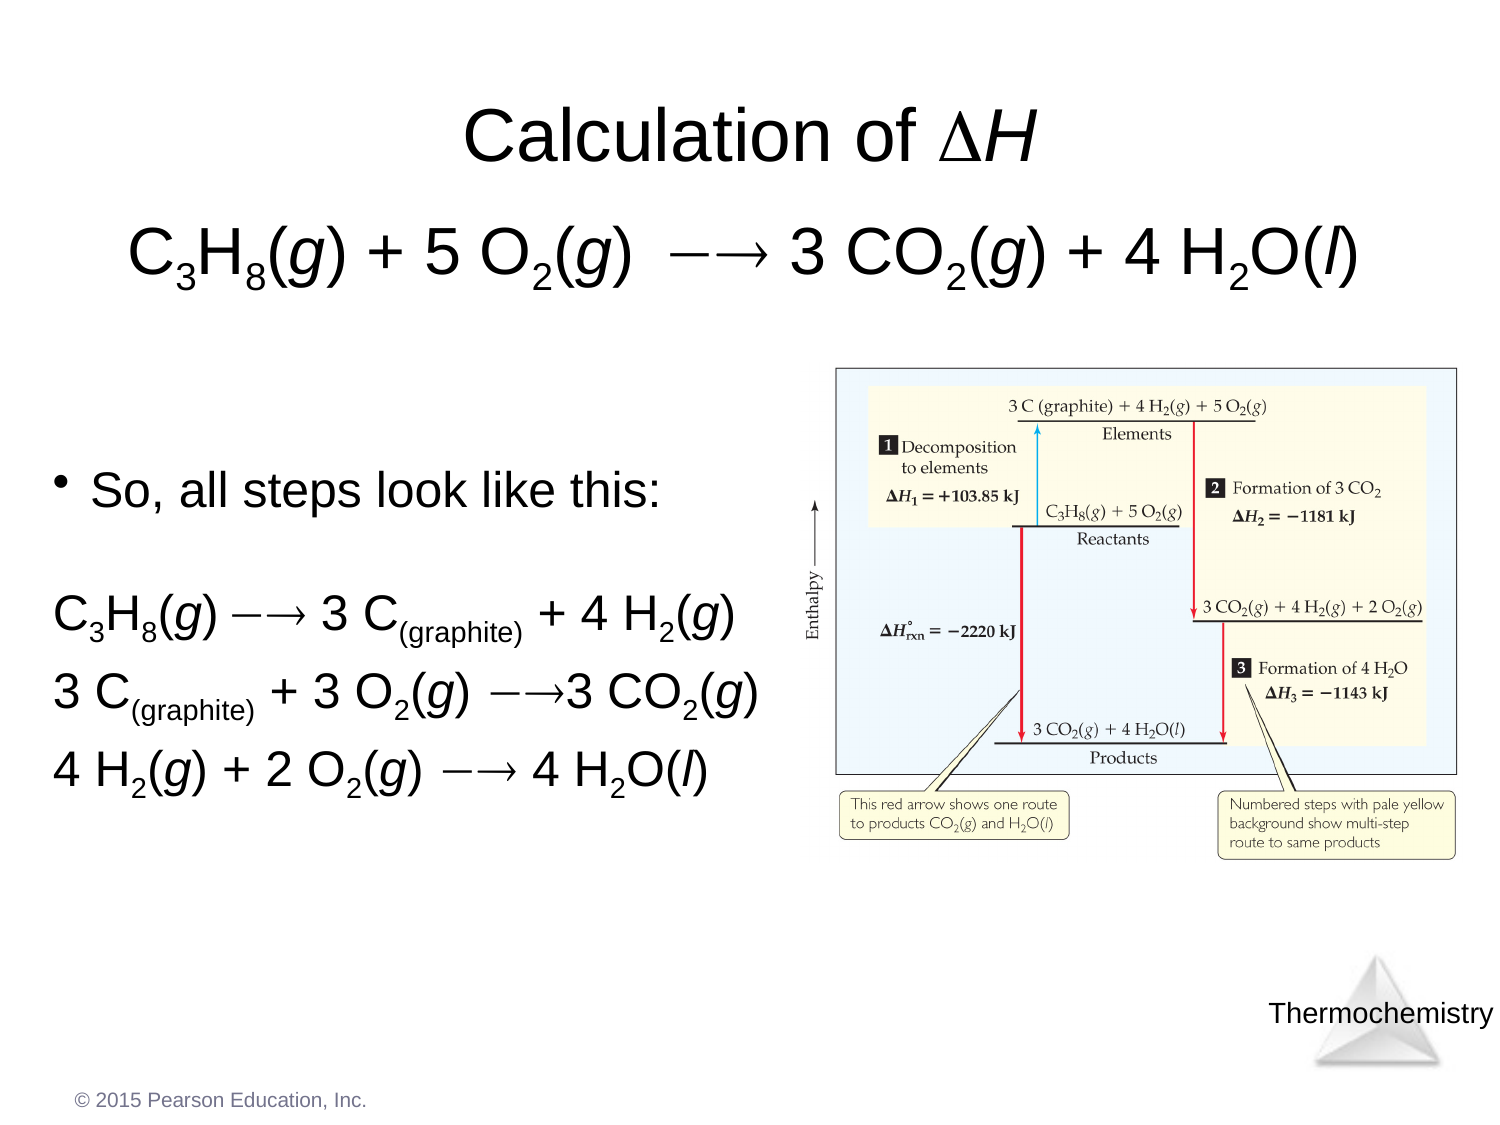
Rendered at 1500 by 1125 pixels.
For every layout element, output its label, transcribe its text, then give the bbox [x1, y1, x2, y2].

list So, all steps look like this: [37, 449, 795, 663]
picture [1275, 906, 1478, 1109]
picture [800, 362, 1463, 863]
title Calculation of H [0, 37, 1500, 226]
text_box C3H8(g)  3 C(graphite) + 4 H2(g) 3 C(graphite) + 3 O2(g) 3 CO2(g) 4 H2(g) + 2 O2(g)  4 H2O(l) [38, 572, 789, 873]
text_box C3H8(g) + 5 O2(g)  3 CO2(g) + 4 H2O(l) [112, 200, 1388, 306]
